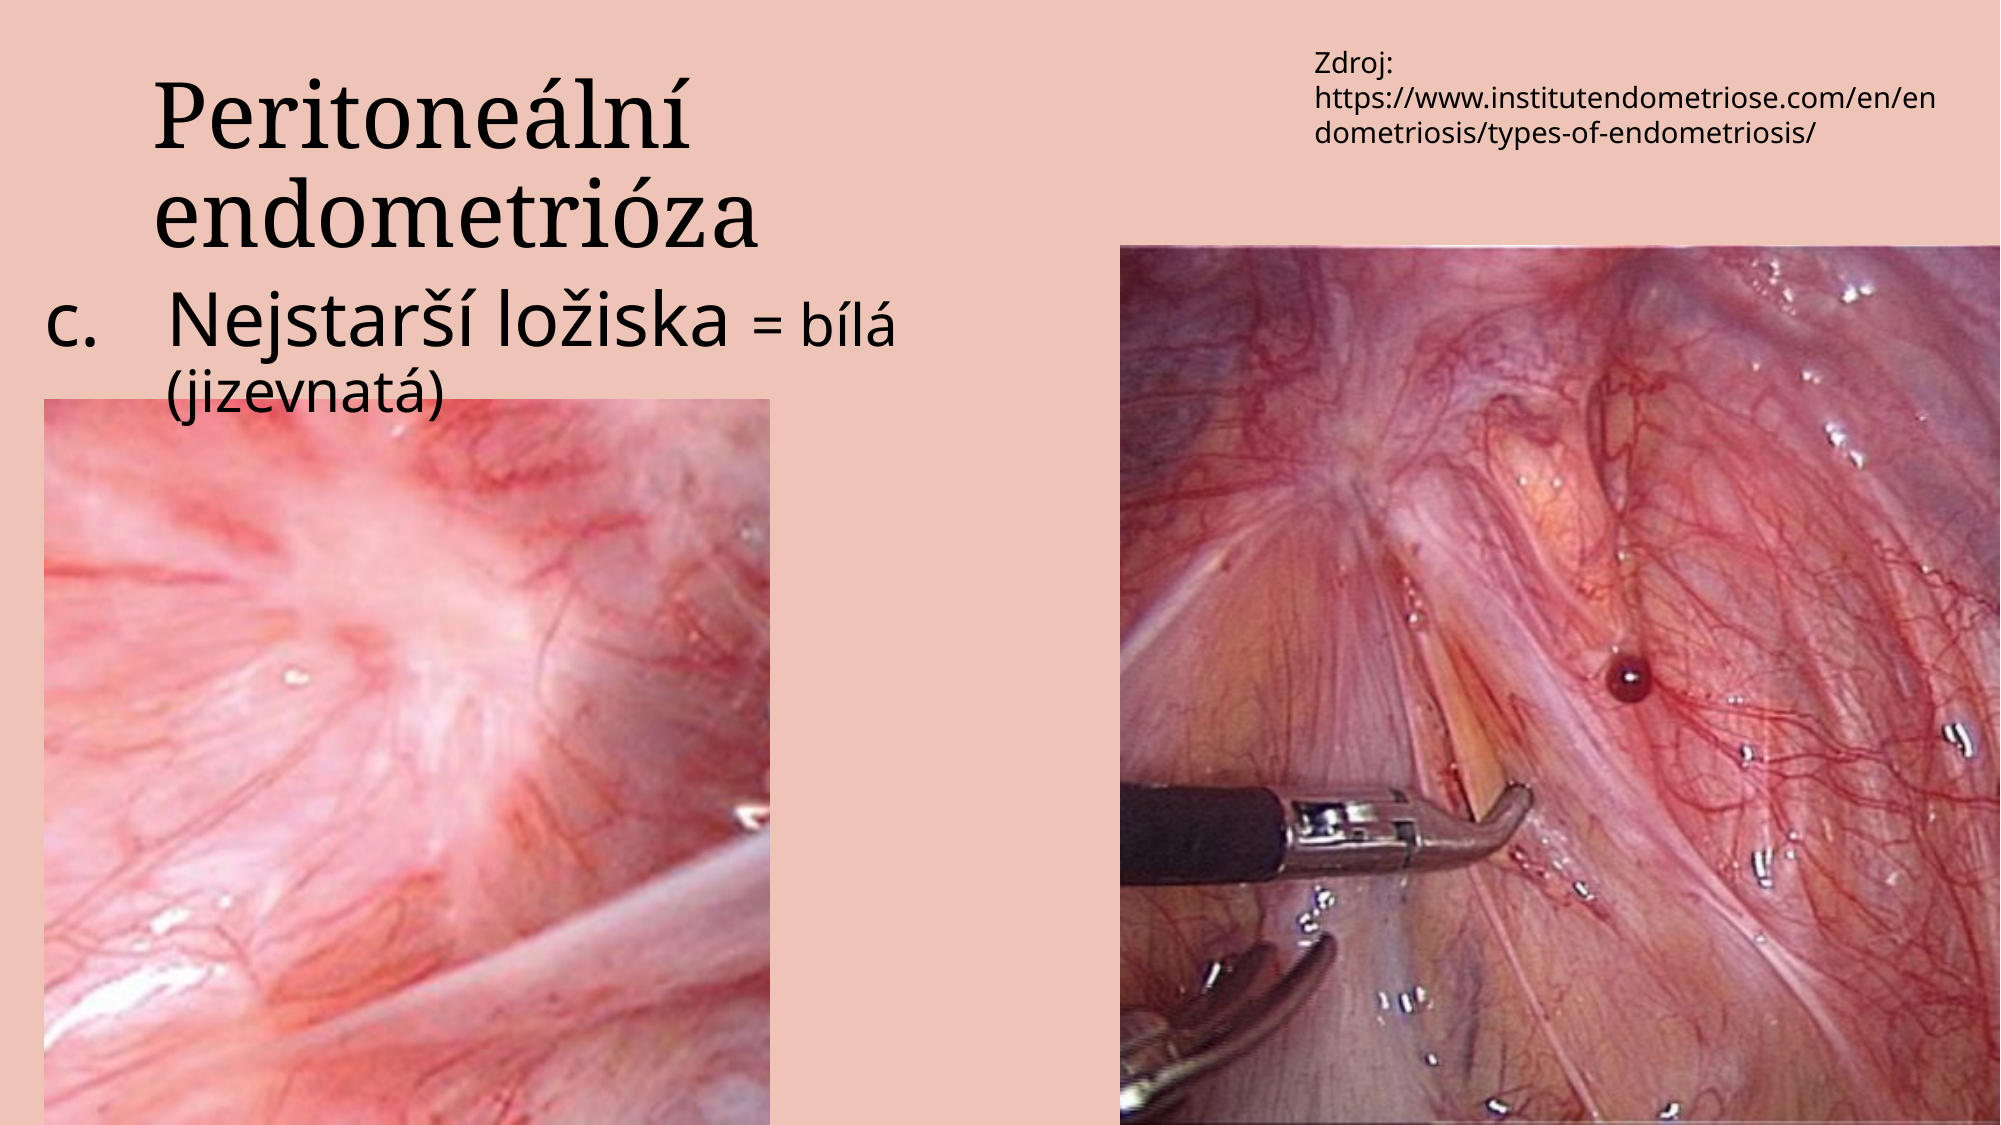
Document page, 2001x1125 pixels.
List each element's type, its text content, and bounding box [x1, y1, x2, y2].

picture [1120, 245, 2000, 1125]
text_box Zdroj: https://www.institutendometriose.com/en/endometriosis/types-of-endometriosis/ [1299, 37, 1956, 157]
list Nejstarší ložiska = bílá (jizevnatá) [29, 274, 1120, 988]
picture [44, 399, 770, 1125]
title Peritoneální endometrióza [137, 59, 1168, 274]
